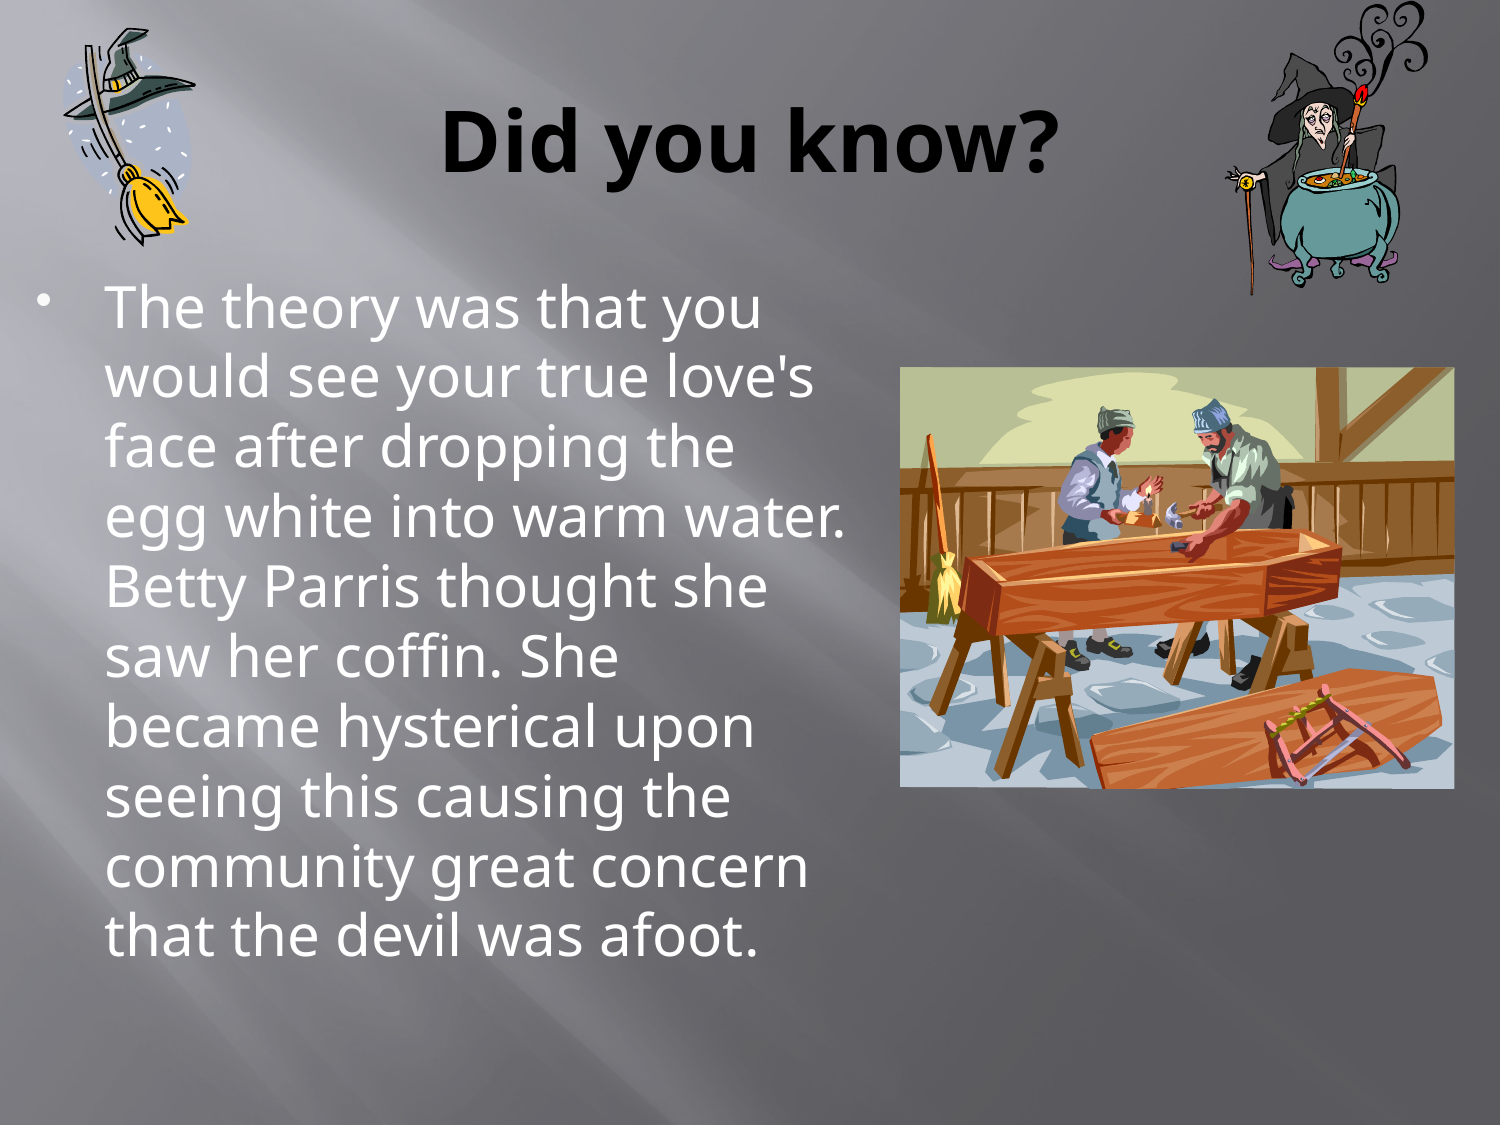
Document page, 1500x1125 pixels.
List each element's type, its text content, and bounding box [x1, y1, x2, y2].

list The theory was that you would see your true love's face after dropping the egg white into warm water. Betty Parris thought she saw her coffin. She became hysterical upon seeing this causing the community great concern that the devil was afoot. [0, 262, 863, 1088]
picture [62, 24, 199, 251]
picture [899, 362, 1460, 795]
picture [1224, 0, 1429, 298]
title Did you know? [232, 45, 1224, 233]
